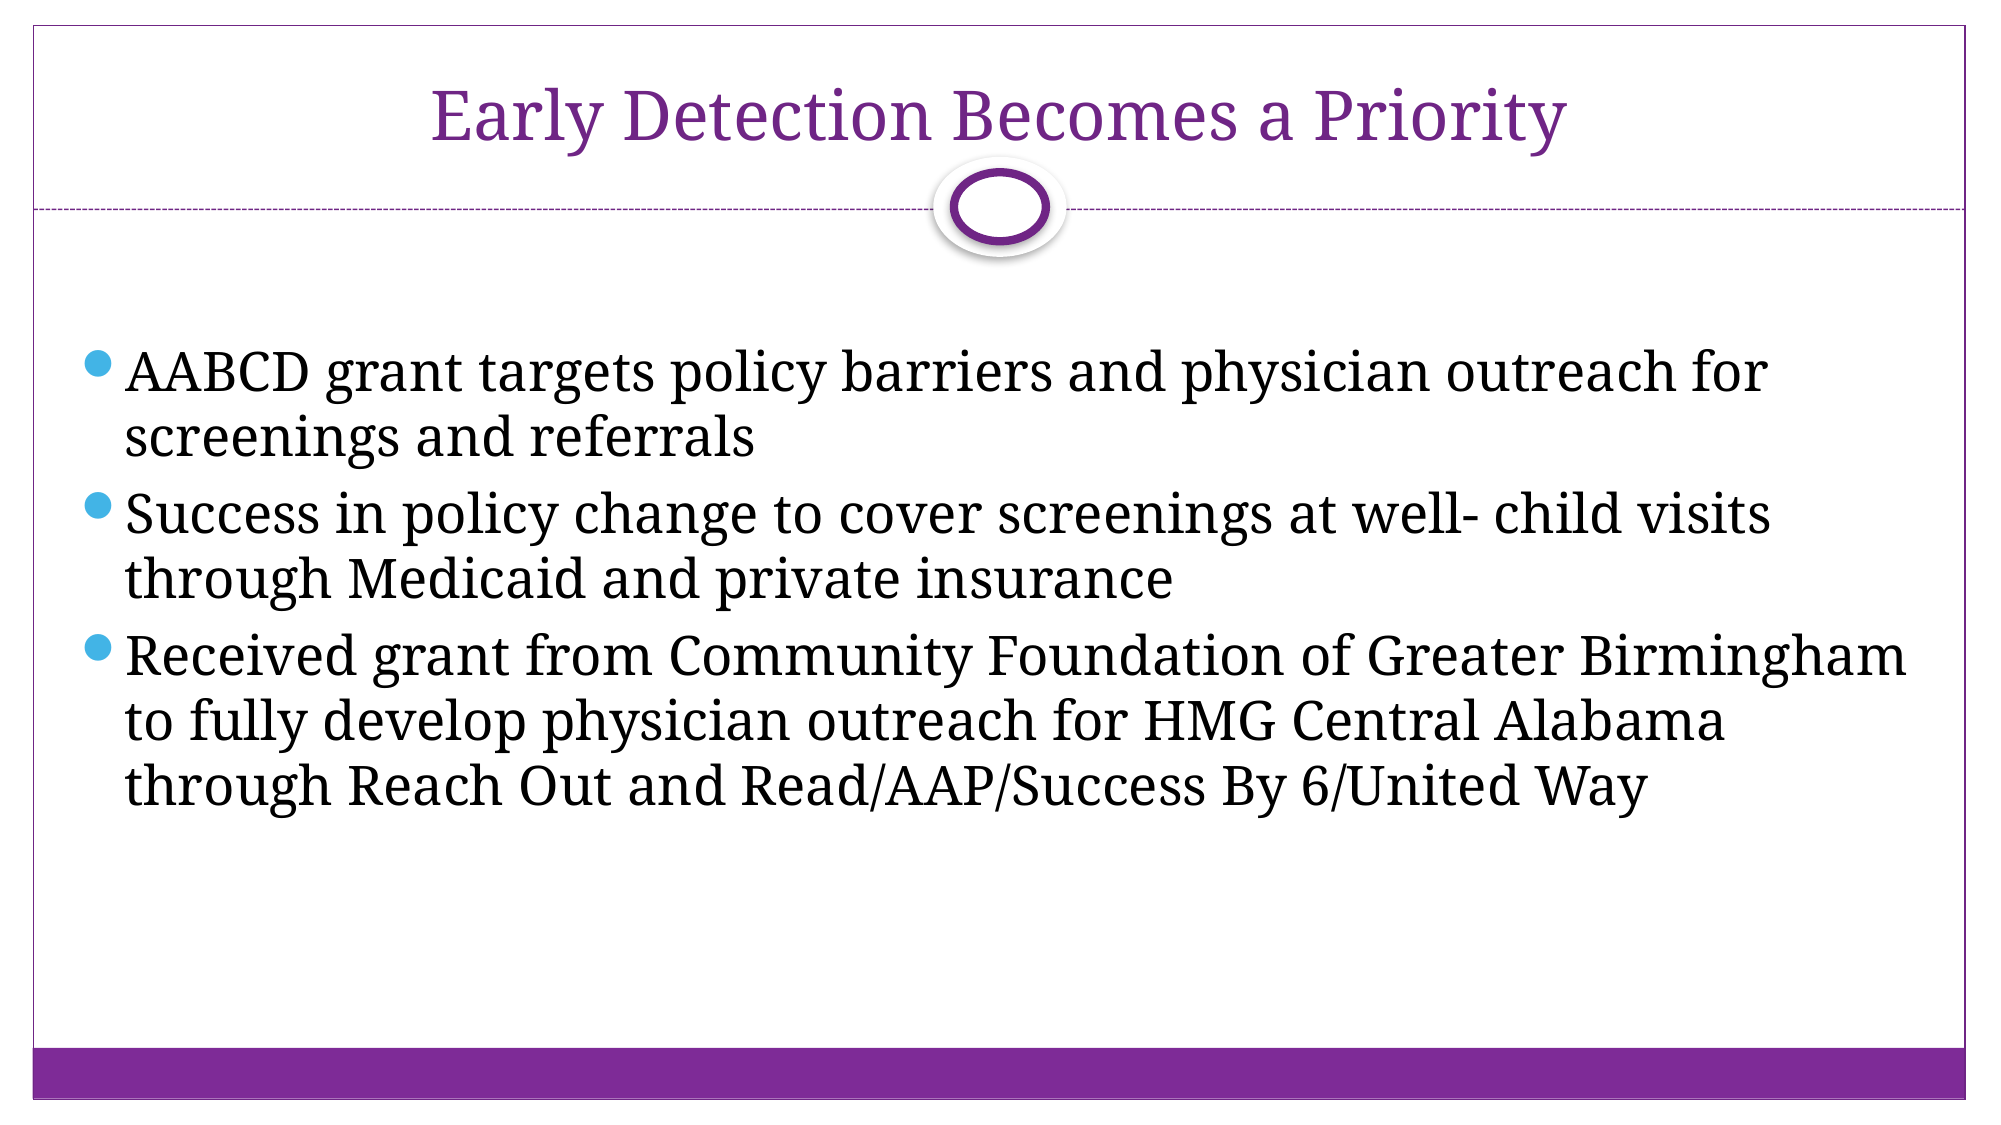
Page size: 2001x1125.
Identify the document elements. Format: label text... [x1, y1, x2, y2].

list AABCD grant targets policy barriers and physician outreach for screenings and referrals Success in policy change to cover screenings at well- child visits through Medicaid and private insurance Received grant from Community Foundation of Greater Birmingham to fully develop physician outreach for HMG Central Alabama through Reach Out and Read/AAP/Success By 6/United Way [66, 329, 1926, 884]
title Early Detection Becomes a Priority [66, 37, 1933, 162]
